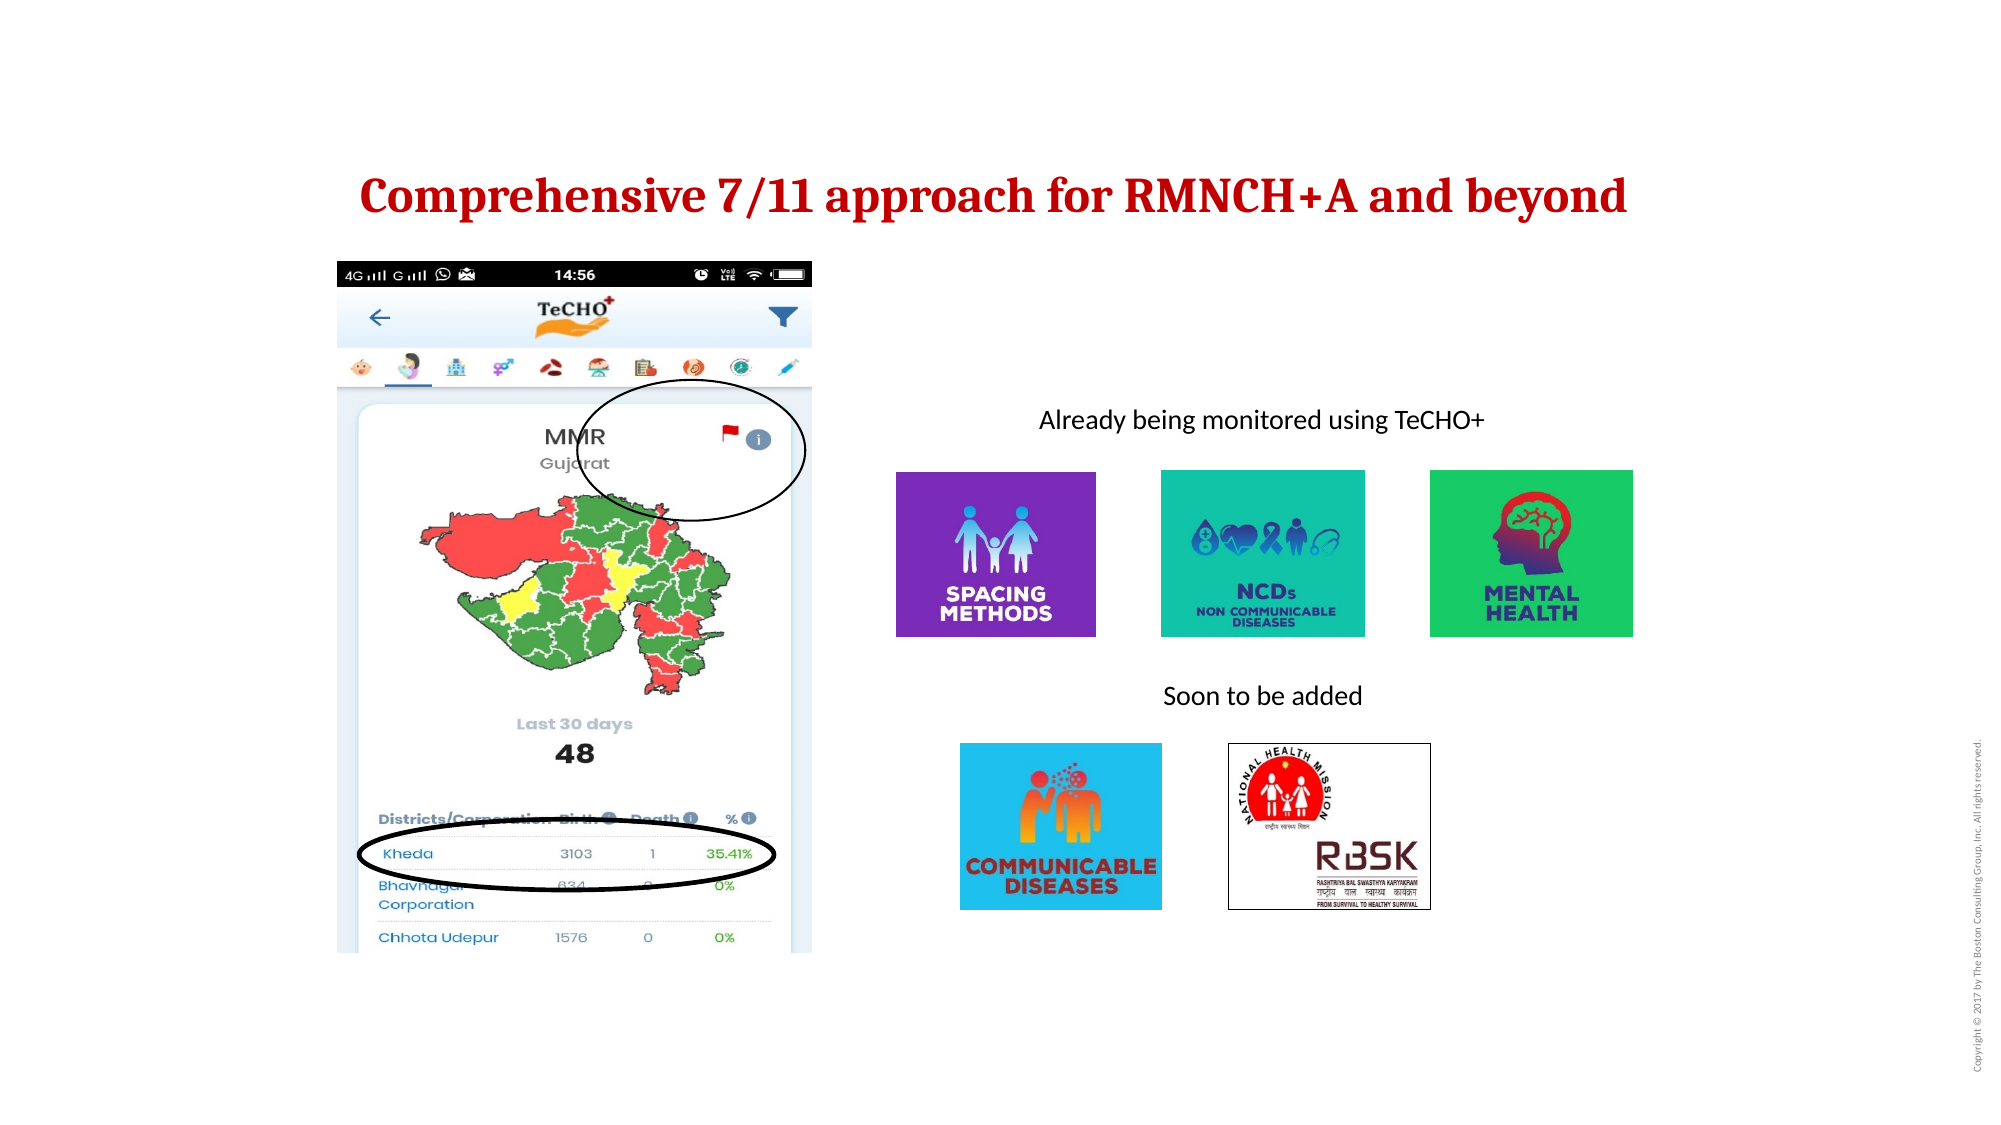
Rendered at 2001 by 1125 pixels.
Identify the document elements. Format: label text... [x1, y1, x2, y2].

text_box Soon to be added [1144, 670, 1382, 719]
picture [1430, 470, 1633, 637]
picture [1228, 743, 1431, 910]
picture [960, 743, 1162, 910]
picture [896, 472, 1096, 638]
text_box Already being monitored using TeCHO+ [1024, 394, 1503, 443]
picture [337, 261, 812, 953]
picture [1161, 470, 1365, 638]
text_box Comprehensive 7/11 approach for RMNCH+A and beyond [249, 169, 1750, 224]
